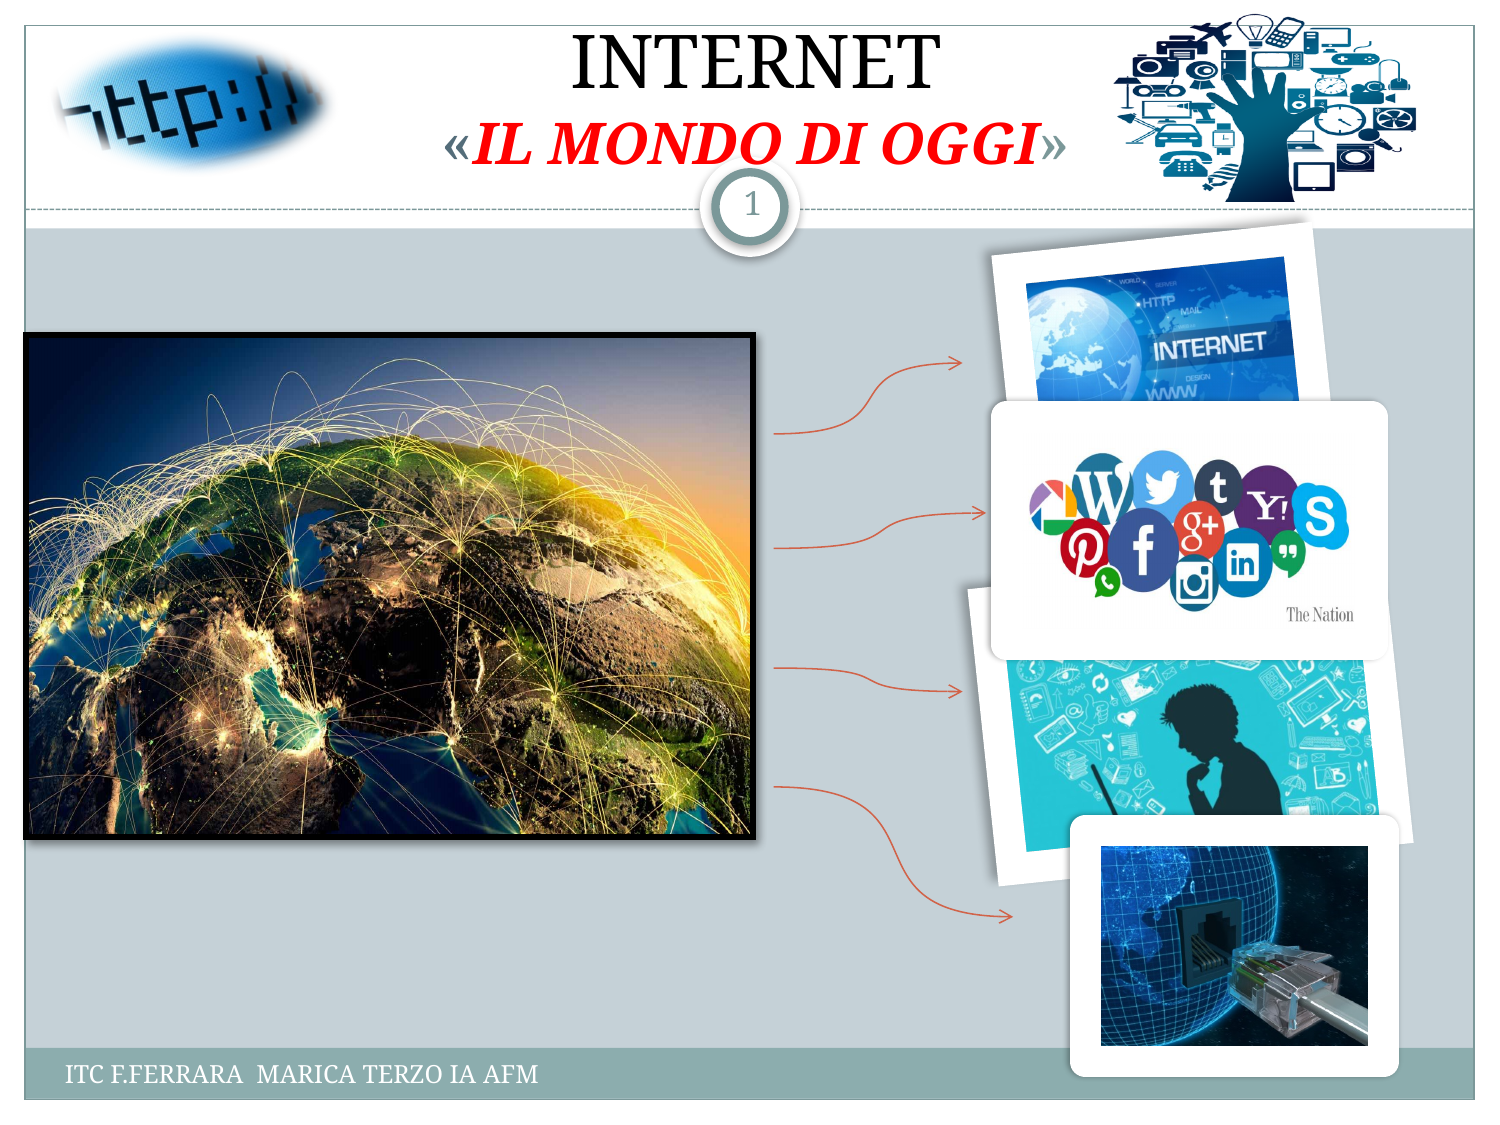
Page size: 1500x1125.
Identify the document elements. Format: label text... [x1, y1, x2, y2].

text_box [773, 786, 1014, 917]
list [1033, 269, 1294, 429]
picture [1018, 6, 1500, 202]
picture [1007, 432, 1379, 851]
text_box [773, 362, 963, 435]
slide_number 1 [715, 168, 791, 241]
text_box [773, 667, 963, 692]
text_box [773, 512, 987, 549]
picture [1026, 283, 1033, 343]
footer ITC F.FERRARA MARICA TERZO IA AFM [50, 1051, 638, 1112]
picture [41, 29, 345, 180]
picture [1173, 257, 1285, 269]
picture [29, 337, 751, 835]
picture [1163, 1042, 1175, 1047]
picture [1294, 361, 1299, 401]
picture [1100, 845, 1369, 1047]
title INTERNET «IL MONDO DI OGGI» [29, 7, 1015, 185]
